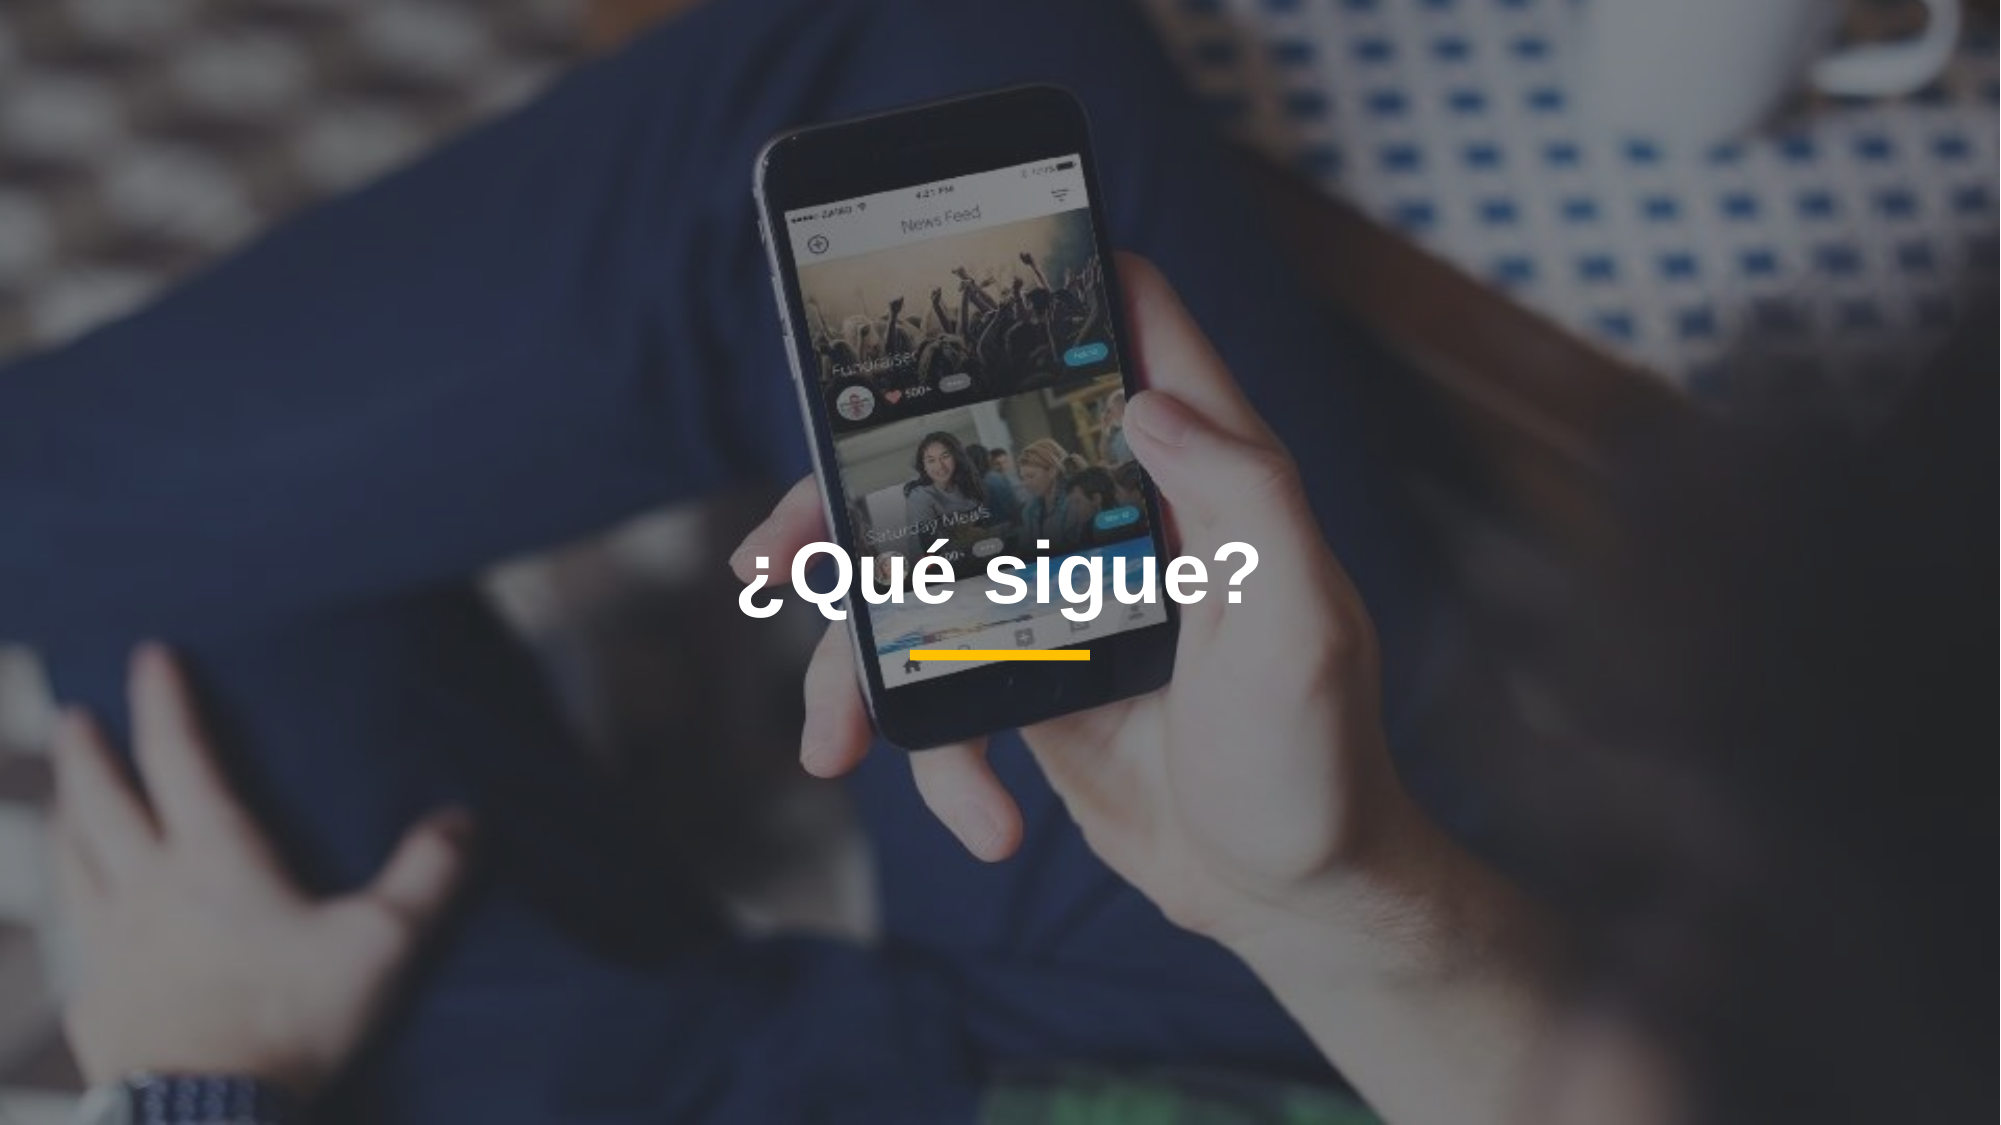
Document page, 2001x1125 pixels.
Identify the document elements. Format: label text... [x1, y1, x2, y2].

list ¿Qué sigue? [66, 512, 1934, 625]
